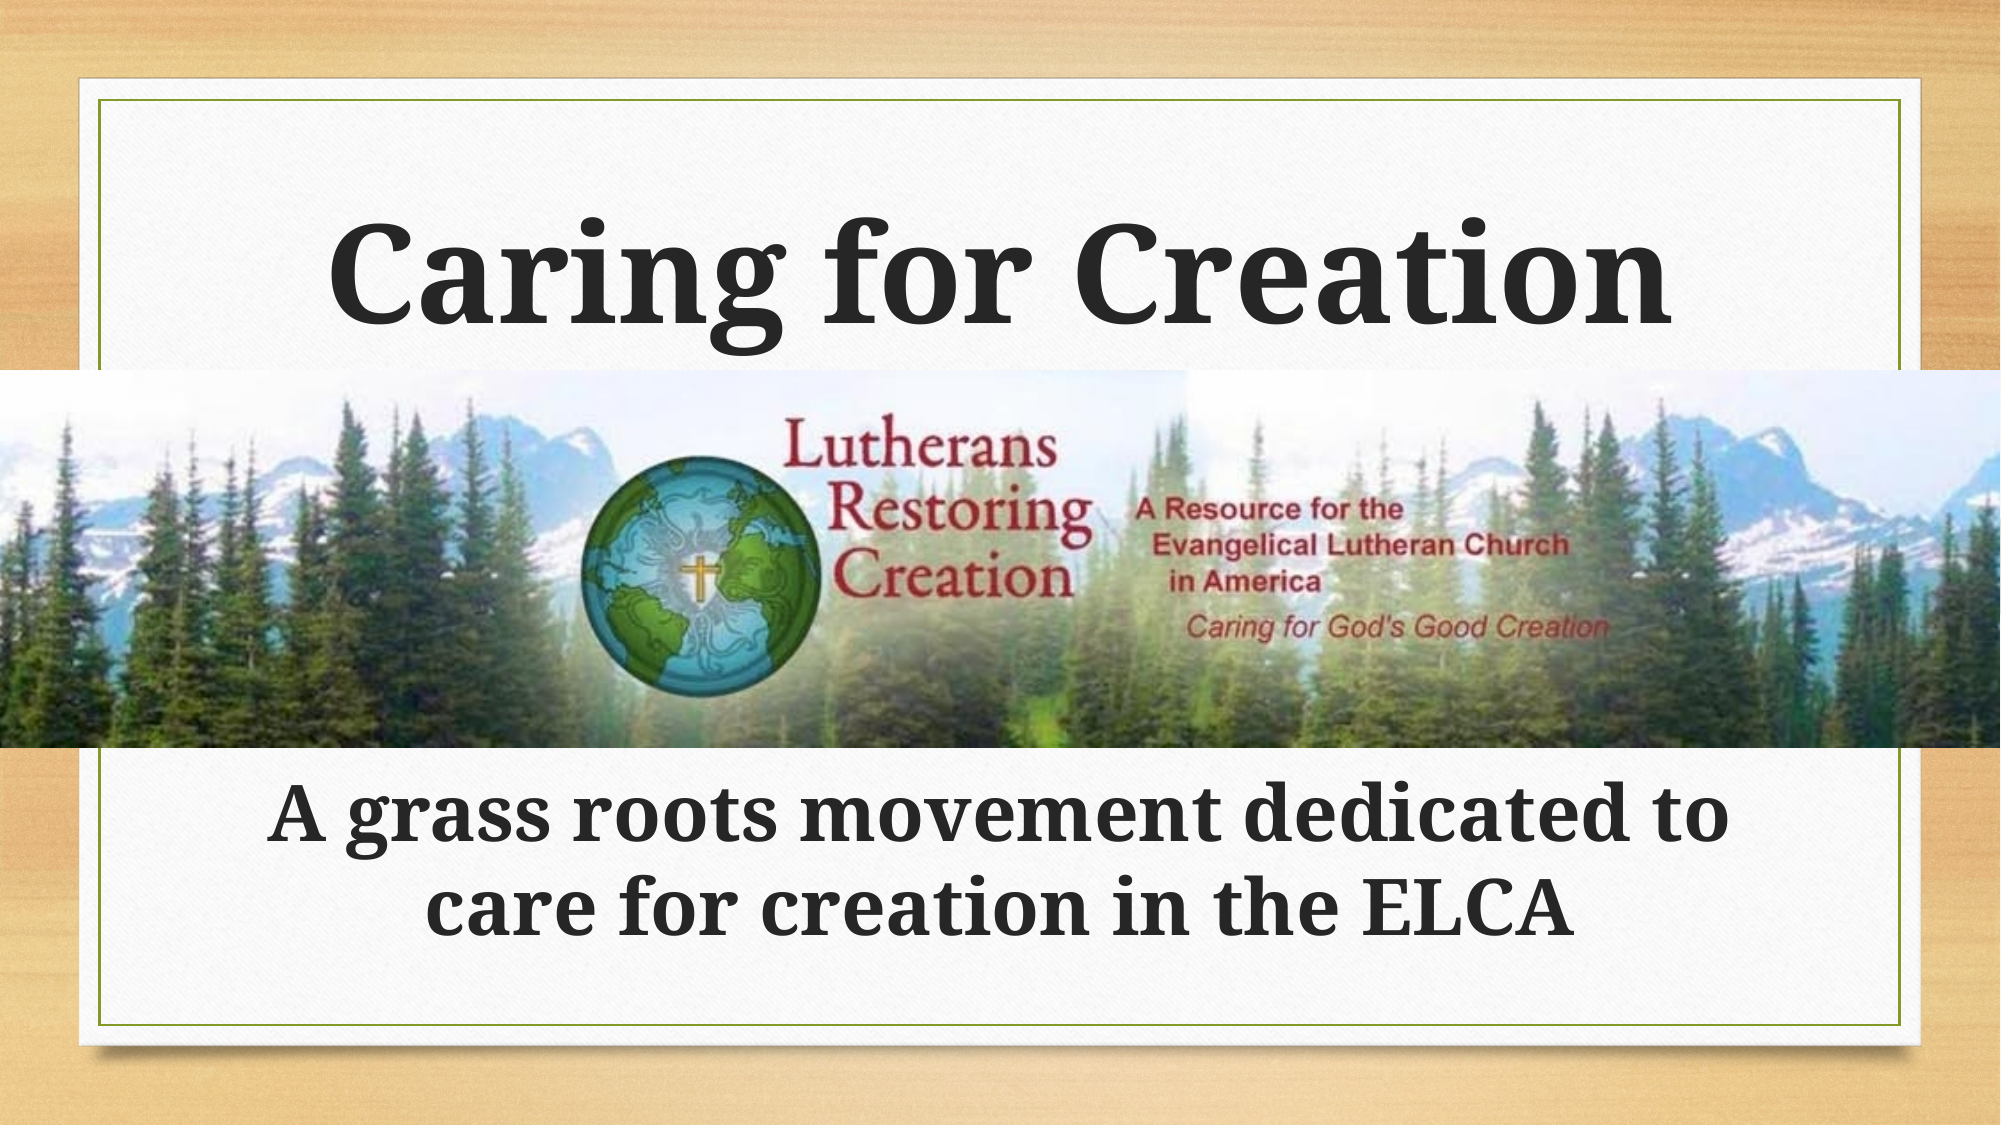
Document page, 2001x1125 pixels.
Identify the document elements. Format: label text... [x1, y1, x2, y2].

list A grass roots movement dedicated to care for creation in the ELCA [212, 749, 1788, 964]
title Caring for Creation [212, 161, 1788, 370]
picture [0, 0, 2001, 1125]
